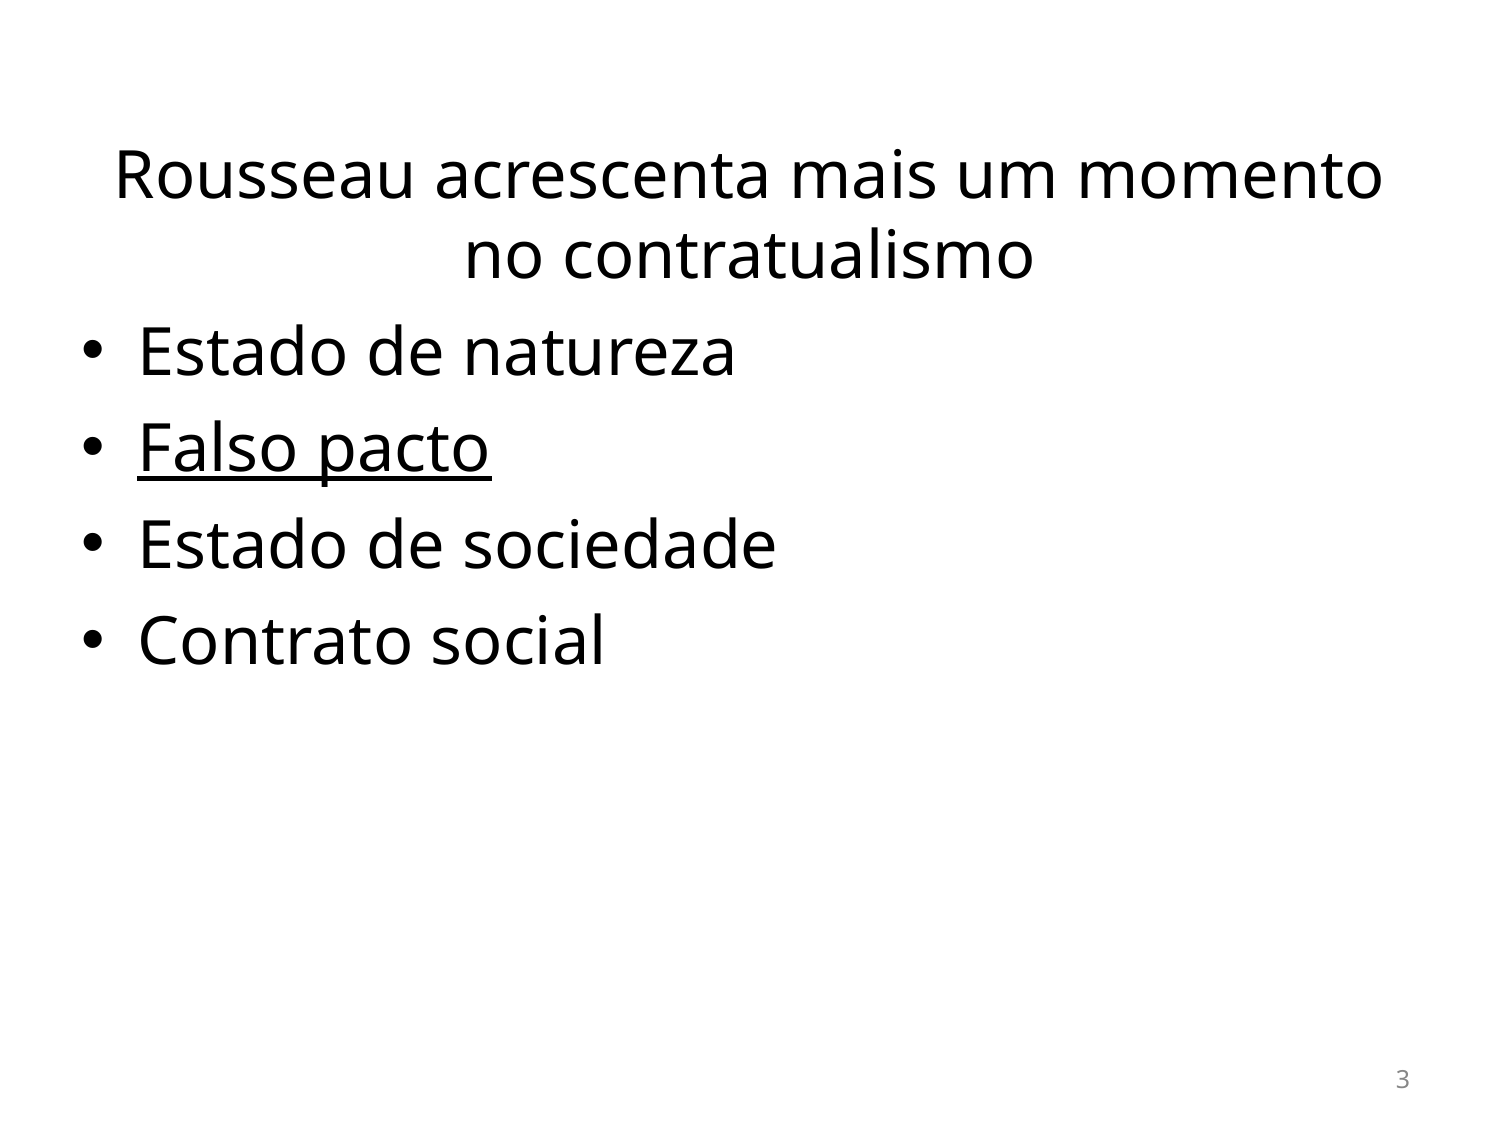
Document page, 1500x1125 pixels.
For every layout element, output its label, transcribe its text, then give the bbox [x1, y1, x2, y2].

slide_number 3 [1378, 1058, 1425, 1103]
list Rousseau acrescenta mais um momento no contratualismo Estado de natureza Falso pacto Estado de sociedade Contrato social [75, 125, 1425, 1005]
